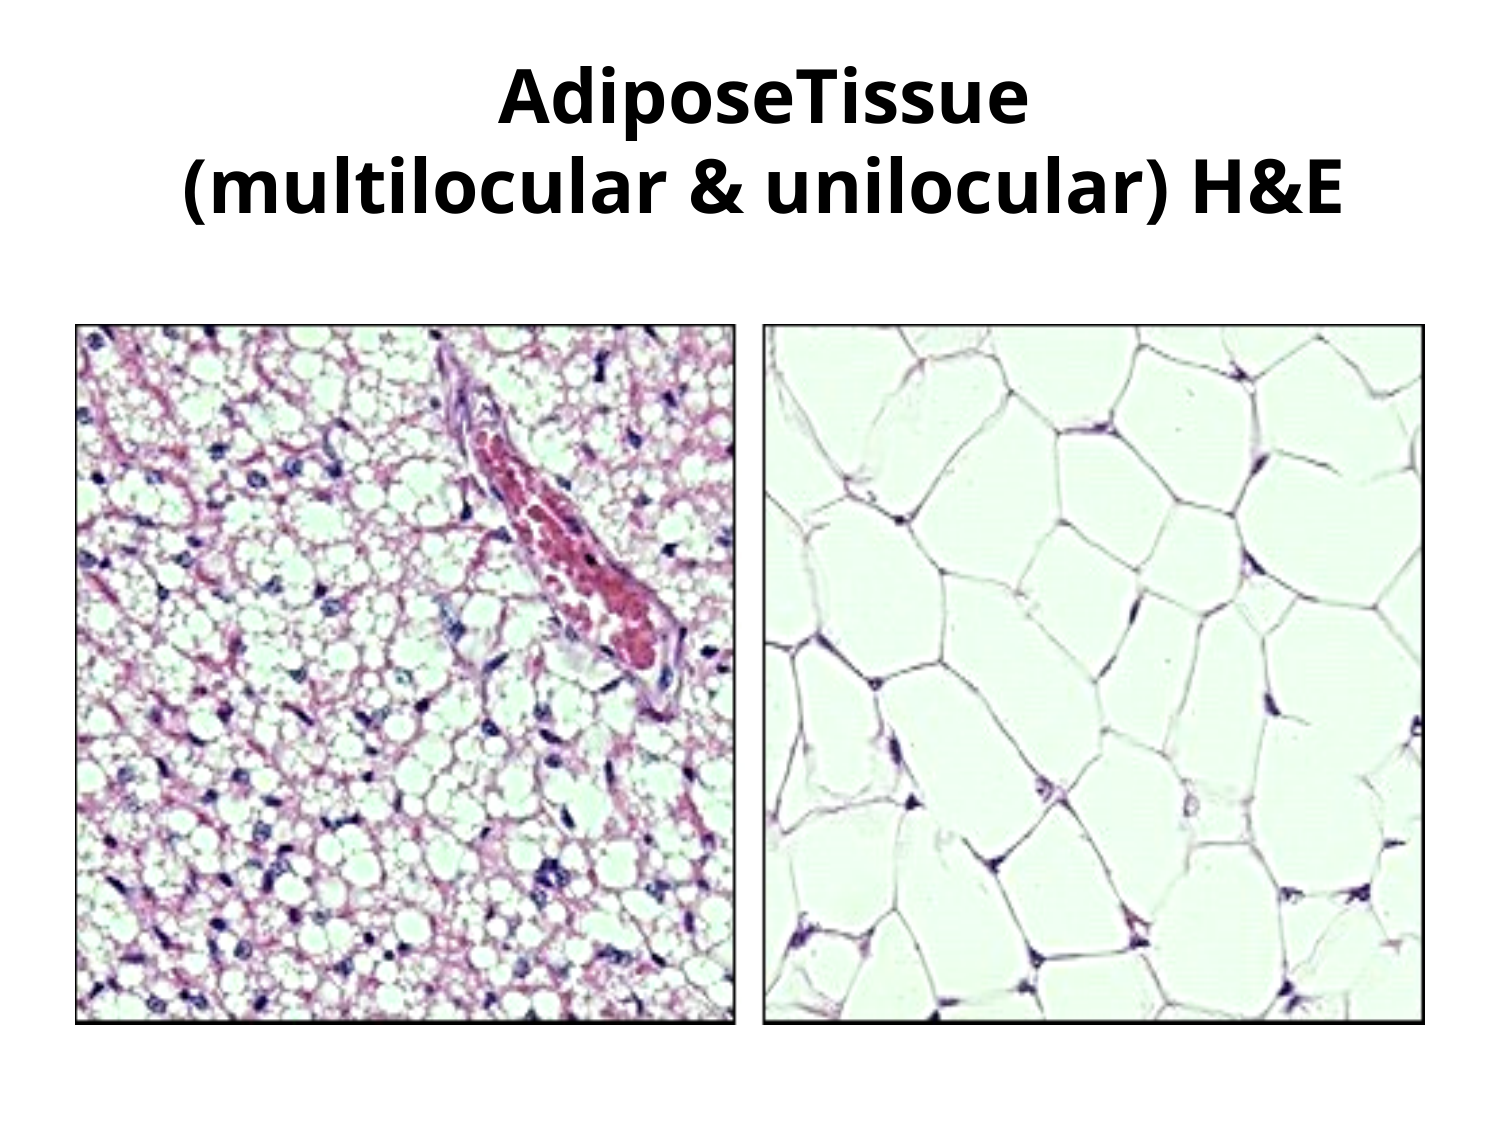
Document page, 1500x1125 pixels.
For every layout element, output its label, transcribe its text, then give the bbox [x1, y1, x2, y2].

title AdiposeTissue (multilocular & unilocular) H&E [29, 45, 1500, 233]
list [74, 324, 1426, 1026]
